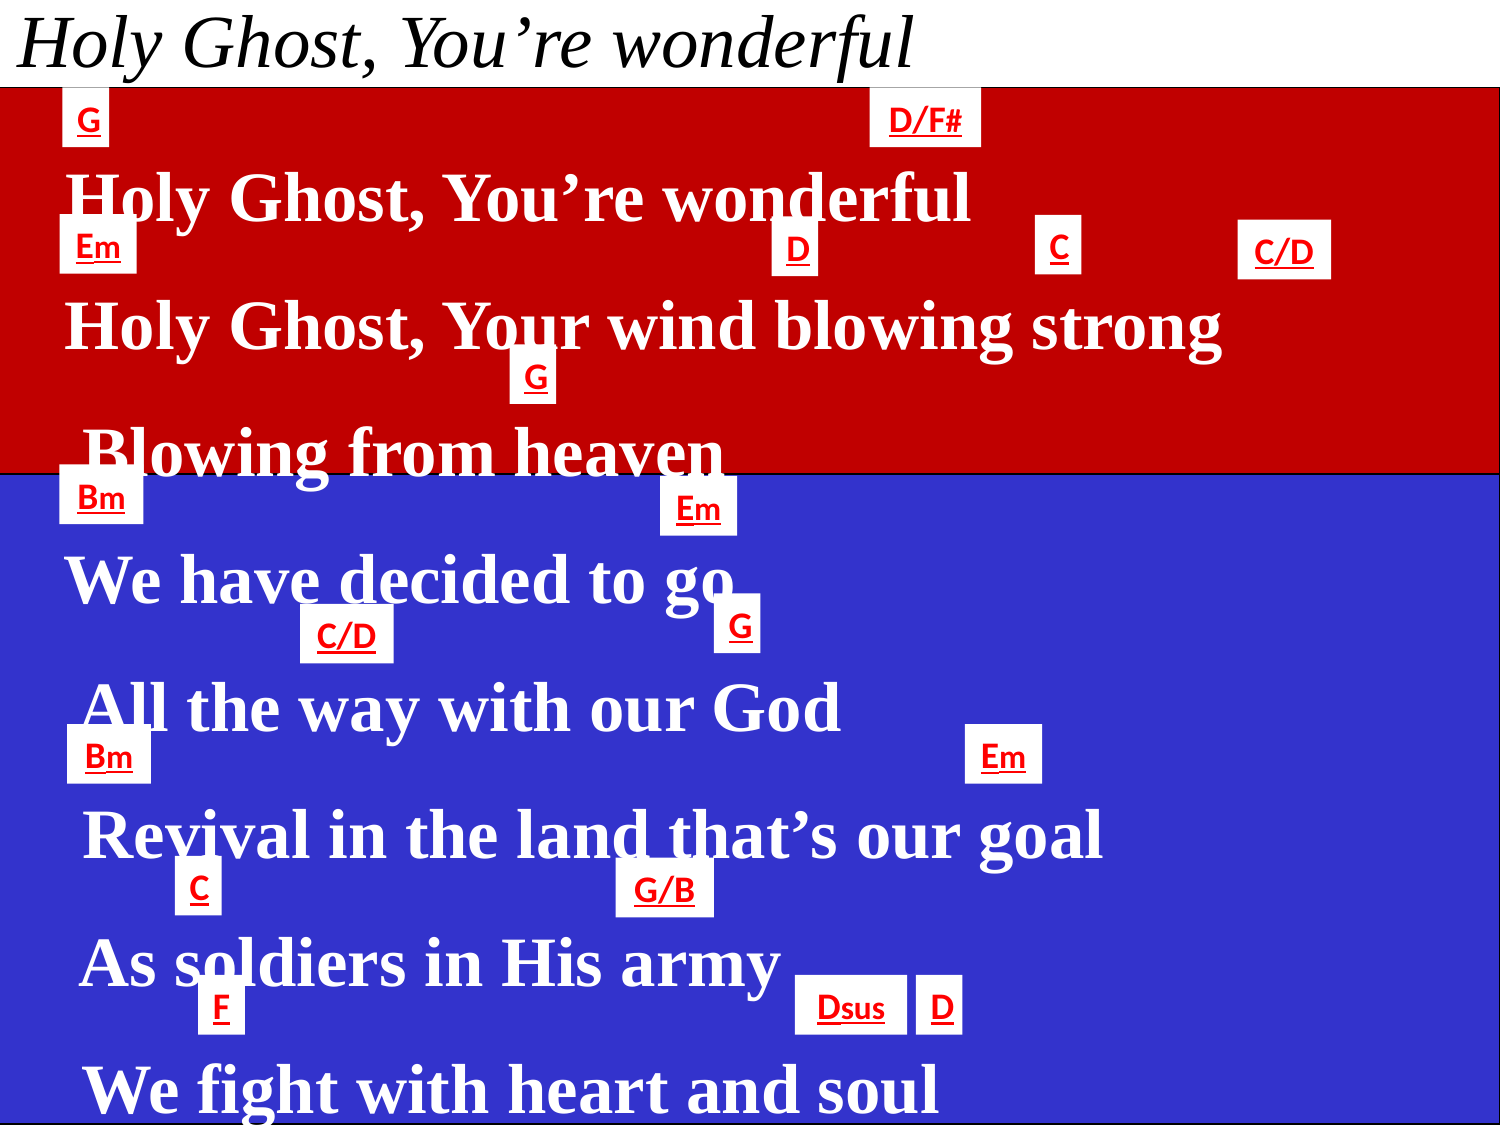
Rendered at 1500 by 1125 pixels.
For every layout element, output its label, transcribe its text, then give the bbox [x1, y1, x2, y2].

text_box [110, 87, 869, 101]
text_box Holy Ghost, You’re wonderful [2, 0, 1400, 87]
text_box Dsus [794, 974, 908, 1035]
text_box G [62, 87, 110, 148]
text_box Em [964, 724, 1043, 784]
text_box D [771, 216, 819, 277]
text_box G [509, 344, 557, 404]
text_box G/B [615, 857, 714, 918]
text_box D [915, 974, 963, 1035]
text_box Em [660, 475, 738, 536]
text_box Bm [59, 464, 144, 525]
text_box [982, 87, 1500, 474]
text_box C/D [300, 603, 394, 664]
text_box Em [59, 214, 137, 274]
text_box [0, 87, 62, 101]
text_box C [174, 855, 222, 916]
text_box [1400, 474, 1500, 1124]
text_box G [713, 593, 761, 654]
text_box Bm [67, 724, 151, 784]
text_box Holy Ghost, You’re wonderful Holy Ghost, Your wind blowing strong Blowing from heaven We have decided to go All the way with our God Revival in the land that’s our goal As soldiers in His army We fight with heart and soul [0, 101, 1400, 1125]
text_box D/F# [869, 87, 982, 148]
text_box C/D [1237, 219, 1332, 280]
text_box F [198, 974, 245, 1035]
text_box C [1034, 214, 1082, 275]
